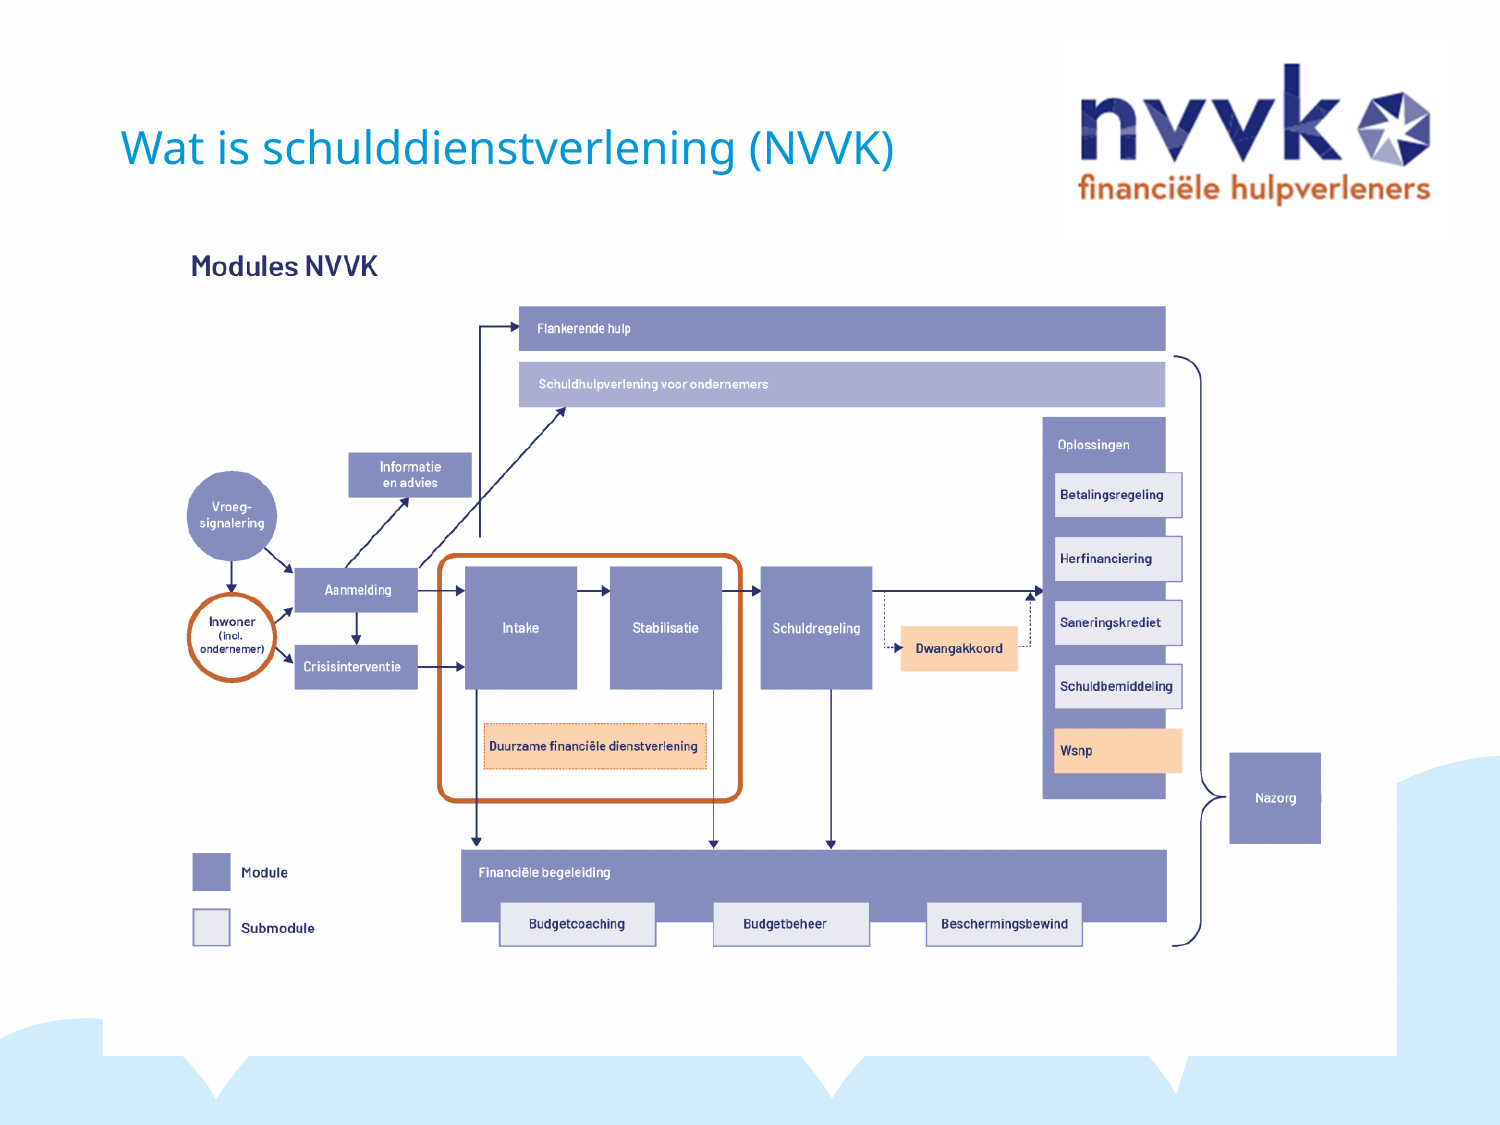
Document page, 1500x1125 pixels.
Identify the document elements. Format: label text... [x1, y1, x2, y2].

title Wat is schulddienstverlening (NVVK) [105, 41, 1058, 200]
picture [0, 0, 1500, 1125]
